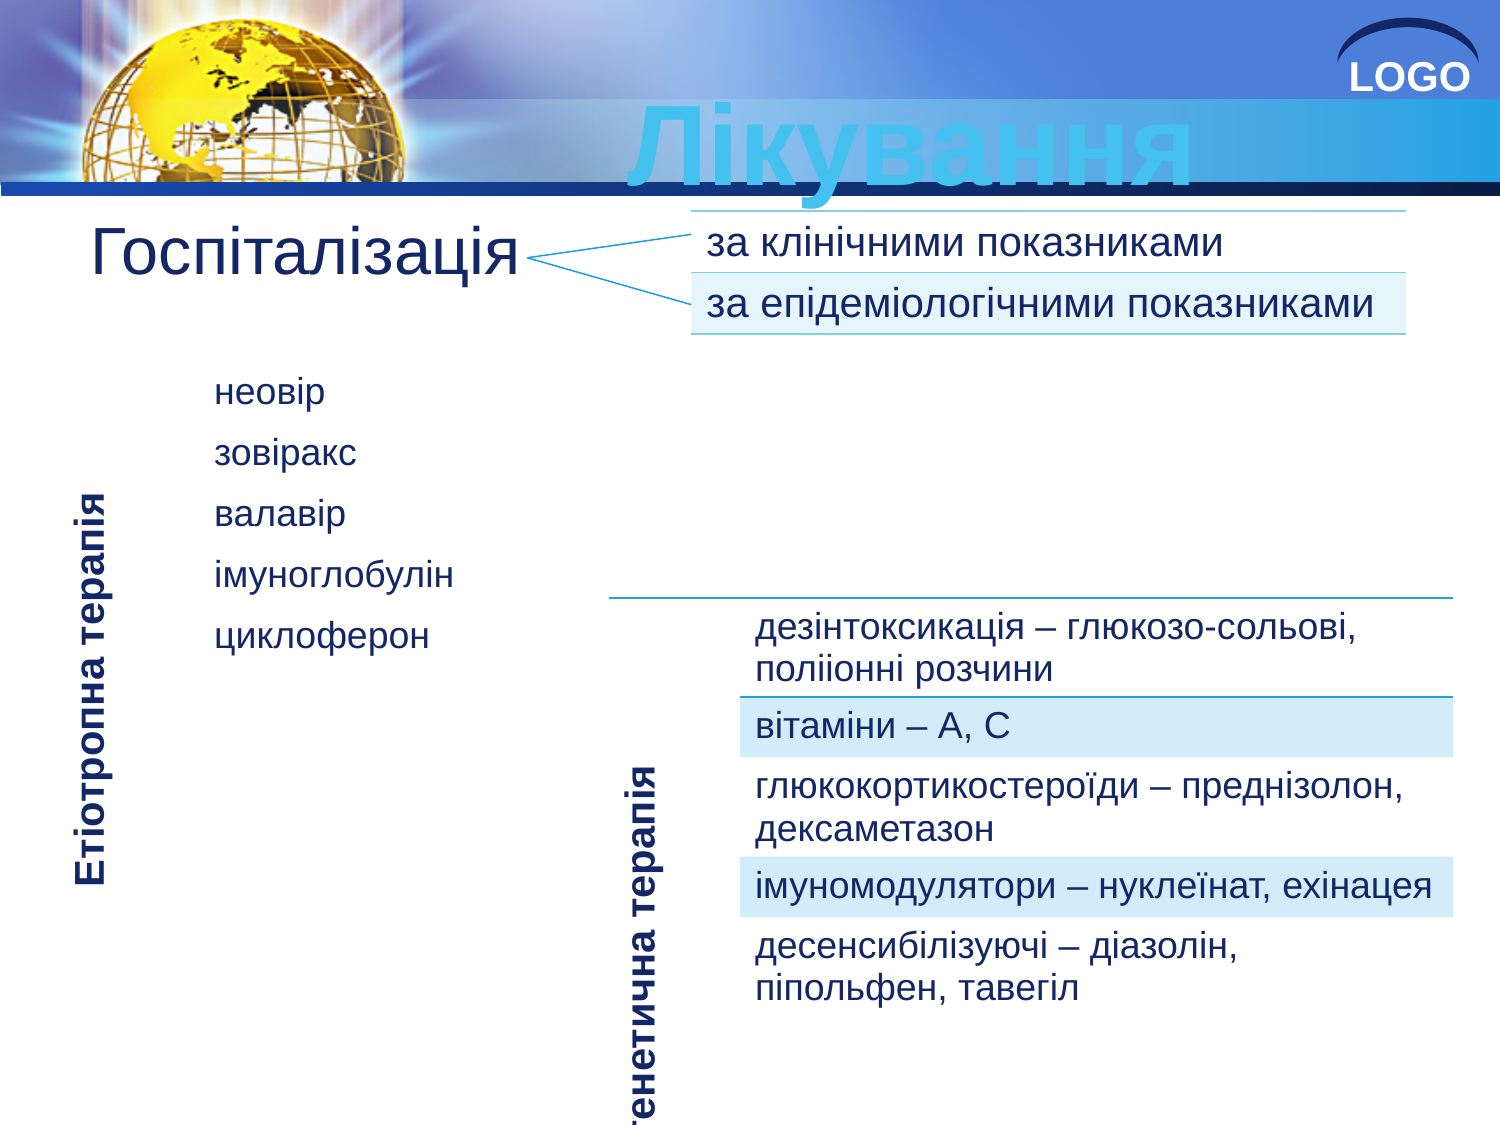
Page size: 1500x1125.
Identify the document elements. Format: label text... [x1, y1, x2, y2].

table_header Патогенетична терапія [609, 599, 740, 1125]
table_cell валавір [199, 485, 527, 546]
table_header неовір [199, 364, 527, 423]
table_cell імуномодулятори – нуклеїнат, ехінацея [740, 857, 1453, 917]
table_header за клінічними показниками [691, 212, 1406, 272]
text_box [527, 257, 692, 305]
table_cell імуноглобулін [199, 546, 527, 607]
table_cell зовіракс [199, 425, 527, 485]
table_header дезінтоксикація – глюкозо-сольові, полііонні розчини [740, 599, 1453, 696]
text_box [298, 99, 412, 183]
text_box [527, 234, 692, 257]
table_header Етіотропна терапія [59, 364, 199, 1015]
title Лікування [399, 99, 1426, 181]
picture [0, 0, 1500, 185]
table_cell вітаміни – А, С [740, 698, 1453, 758]
table_cell за епідеміологічними показниками [691, 273, 1406, 333]
list Госпіталізація [74, 199, 1426, 1038]
table_cell циклоферон [199, 607, 527, 1015]
table_cell десенсибілізуючі – діазолін, піпольфен, тавегіл [740, 917, 1453, 1125]
table_cell глюкокортикостероїди – преднізолон, дексаметазон [740, 758, 1453, 857]
